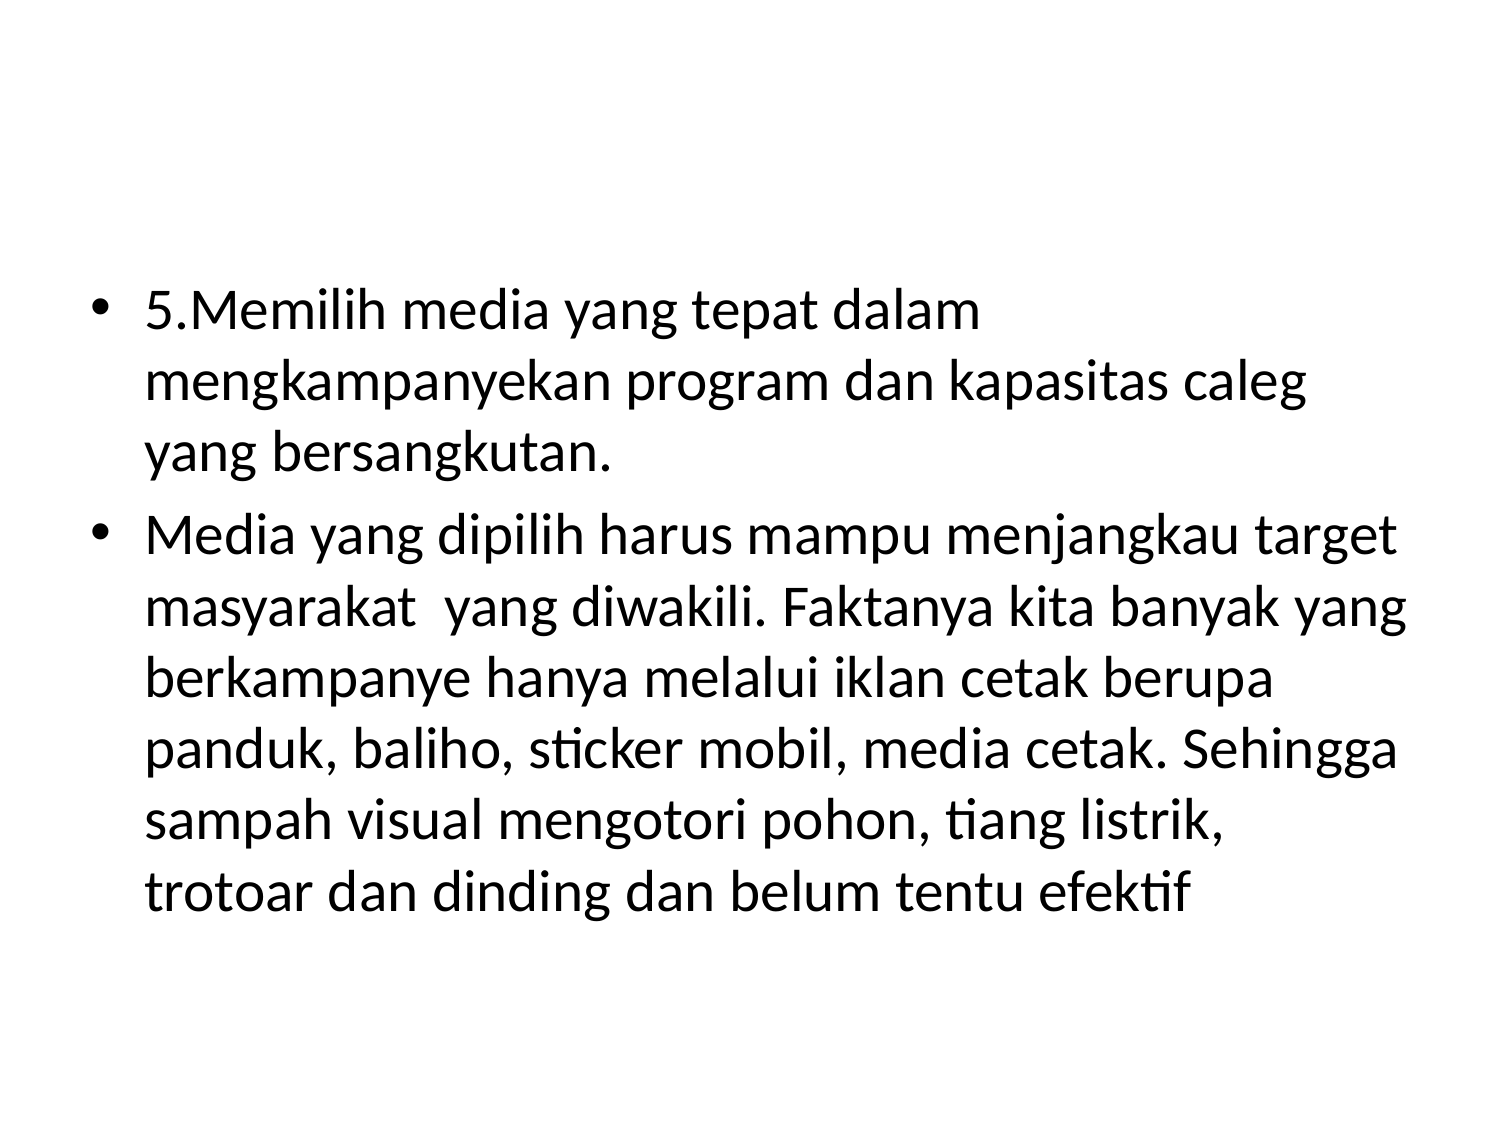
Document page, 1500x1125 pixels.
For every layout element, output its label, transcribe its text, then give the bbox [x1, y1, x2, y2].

list 5.Memilih media yang tepat dalam mengkampanyekan program dan kapasitas caleg yang bersangkutan. Media yang dipilih harus mampu menjangkau target masyarakat yang diwakili. Faktanya kita banyak yang berkampanye hanya melalui iklan cetak berupa panduk, baliho, sticker mobil, media cetak. Sehingga sampah visual mengotori pohon, tiang listrik, trotoar dan dinding dan belum tentu efektif [75, 262, 1425, 1005]
